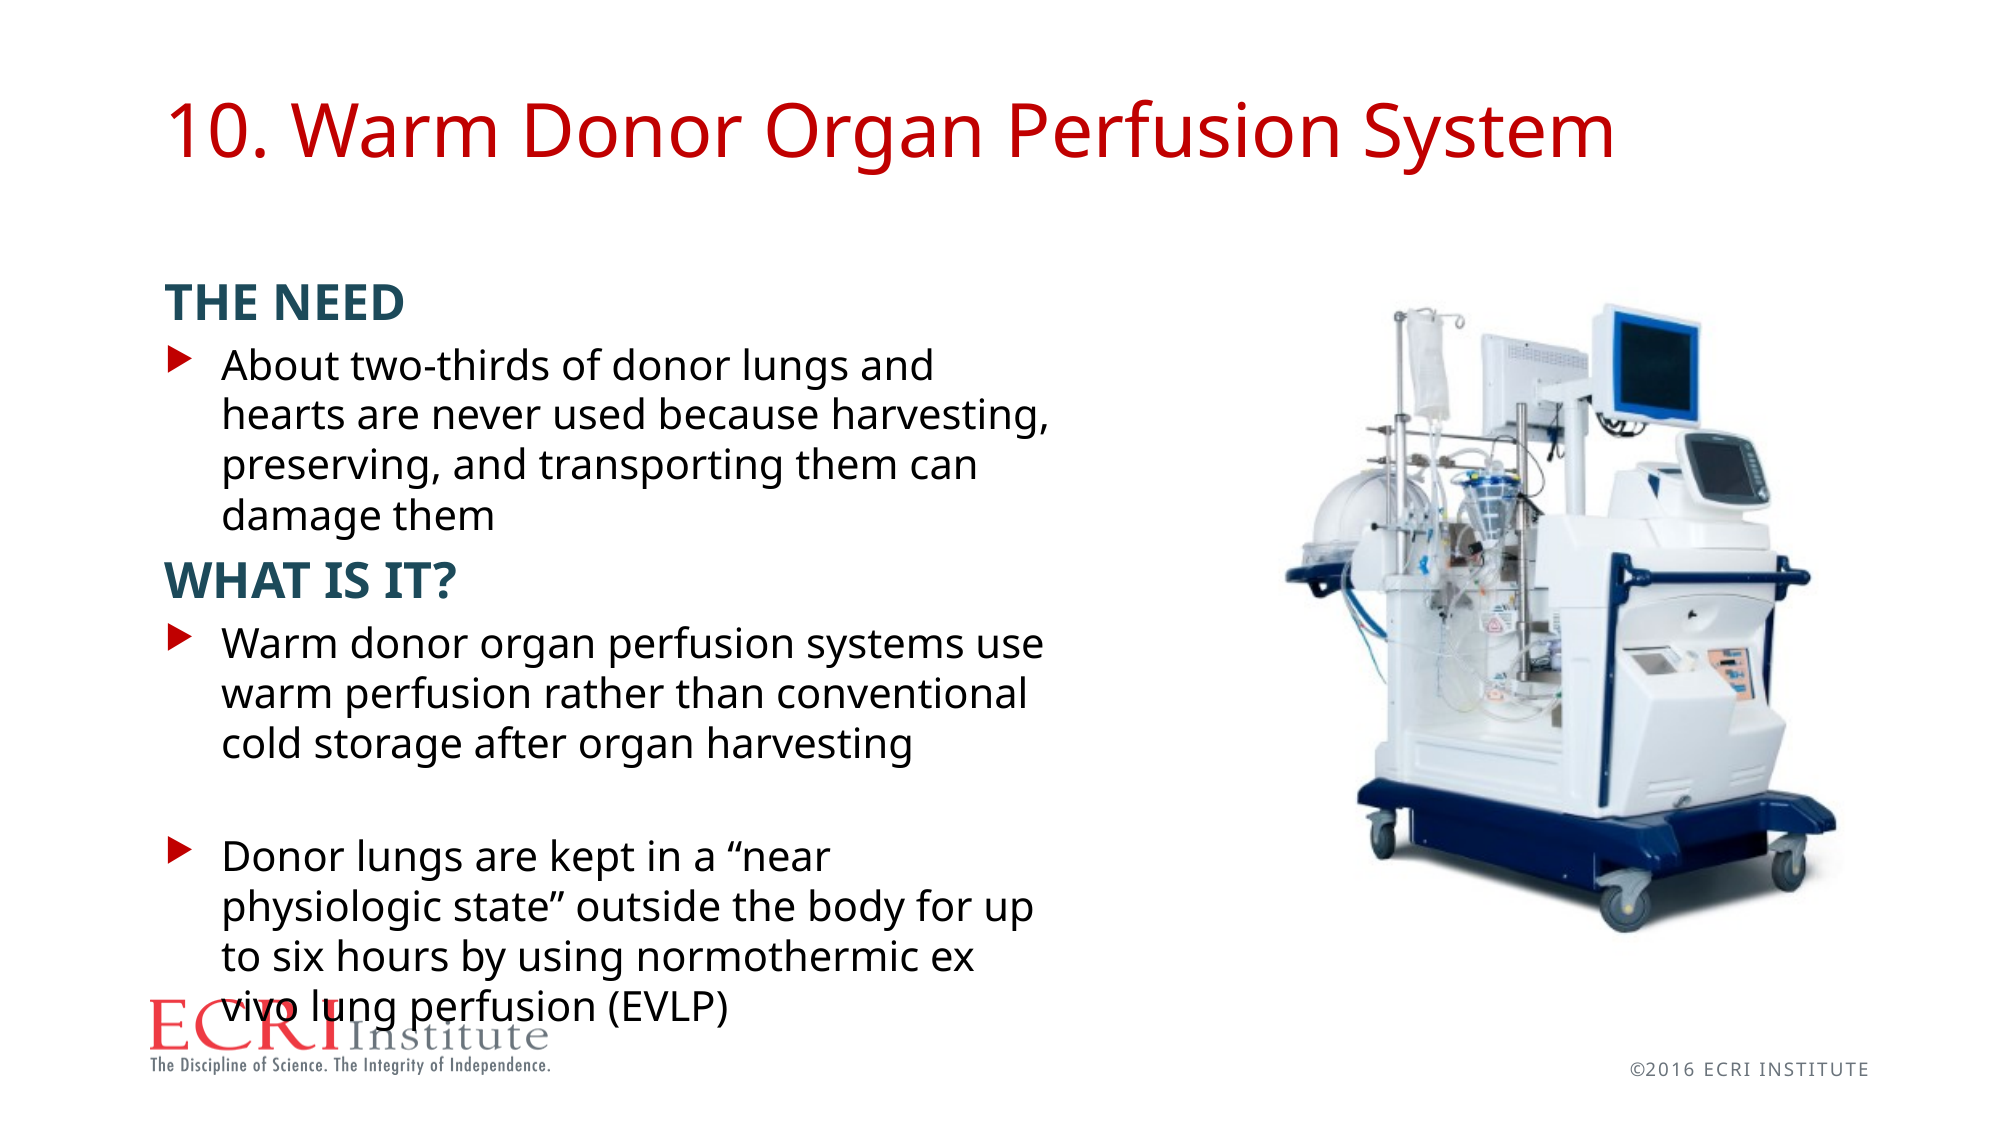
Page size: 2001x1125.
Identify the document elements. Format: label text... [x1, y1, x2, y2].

picture [150, 999, 550, 1075]
list THE NEED About two-thirds of donor lungs and hearts are never used because harvesting, preserving, and transporting them can damage them WHAT IS IT? Warm donor organ perfusion systems use warm perfusion rather than conventional cold storage after organ harvesting Donor lungs are kept in a “near physiologic state” outside the body for up to six hours by using normothermic ex vivo lung perfusion (EVLP) [150, 263, 1075, 663]
text_box 10. Warm Donor Organ Perfusion System [150, 75, 1884, 263]
picture [1249, 262, 1916, 986]
